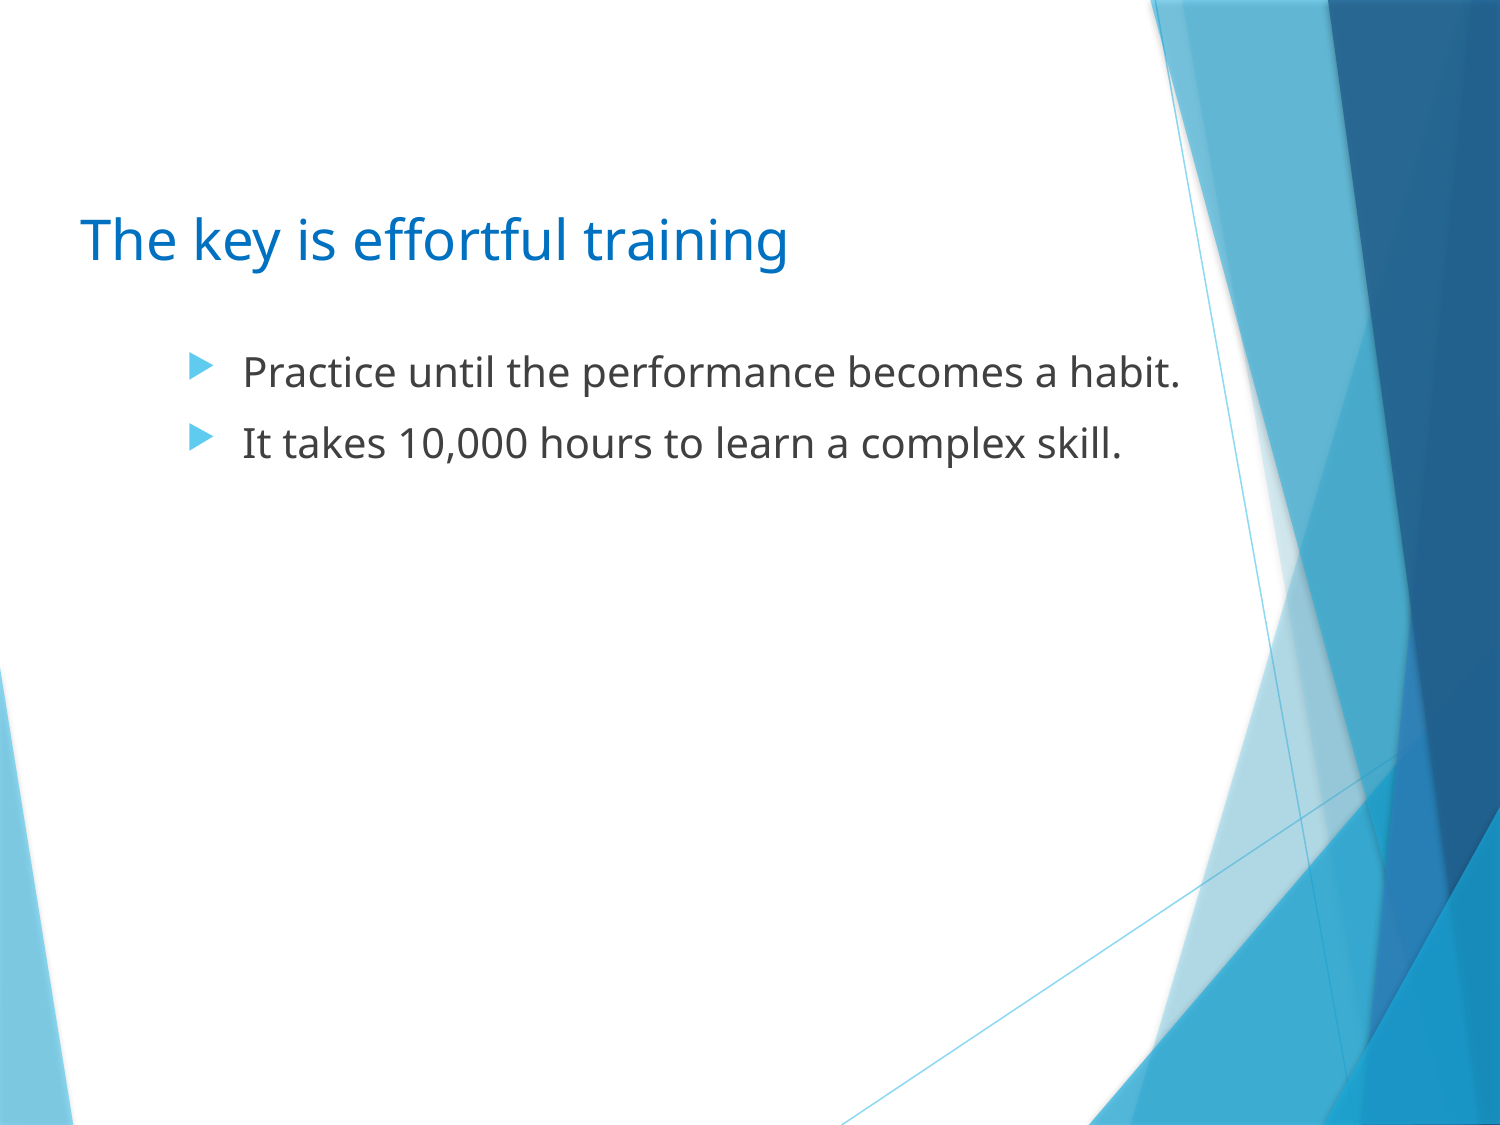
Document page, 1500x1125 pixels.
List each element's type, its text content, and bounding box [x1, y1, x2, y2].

title The key is effortful training [64, 196, 1282, 280]
list Practice until the performance becomes a habit. It takes 10,000 hours to learn a complex skill. [171, 338, 1388, 846]
